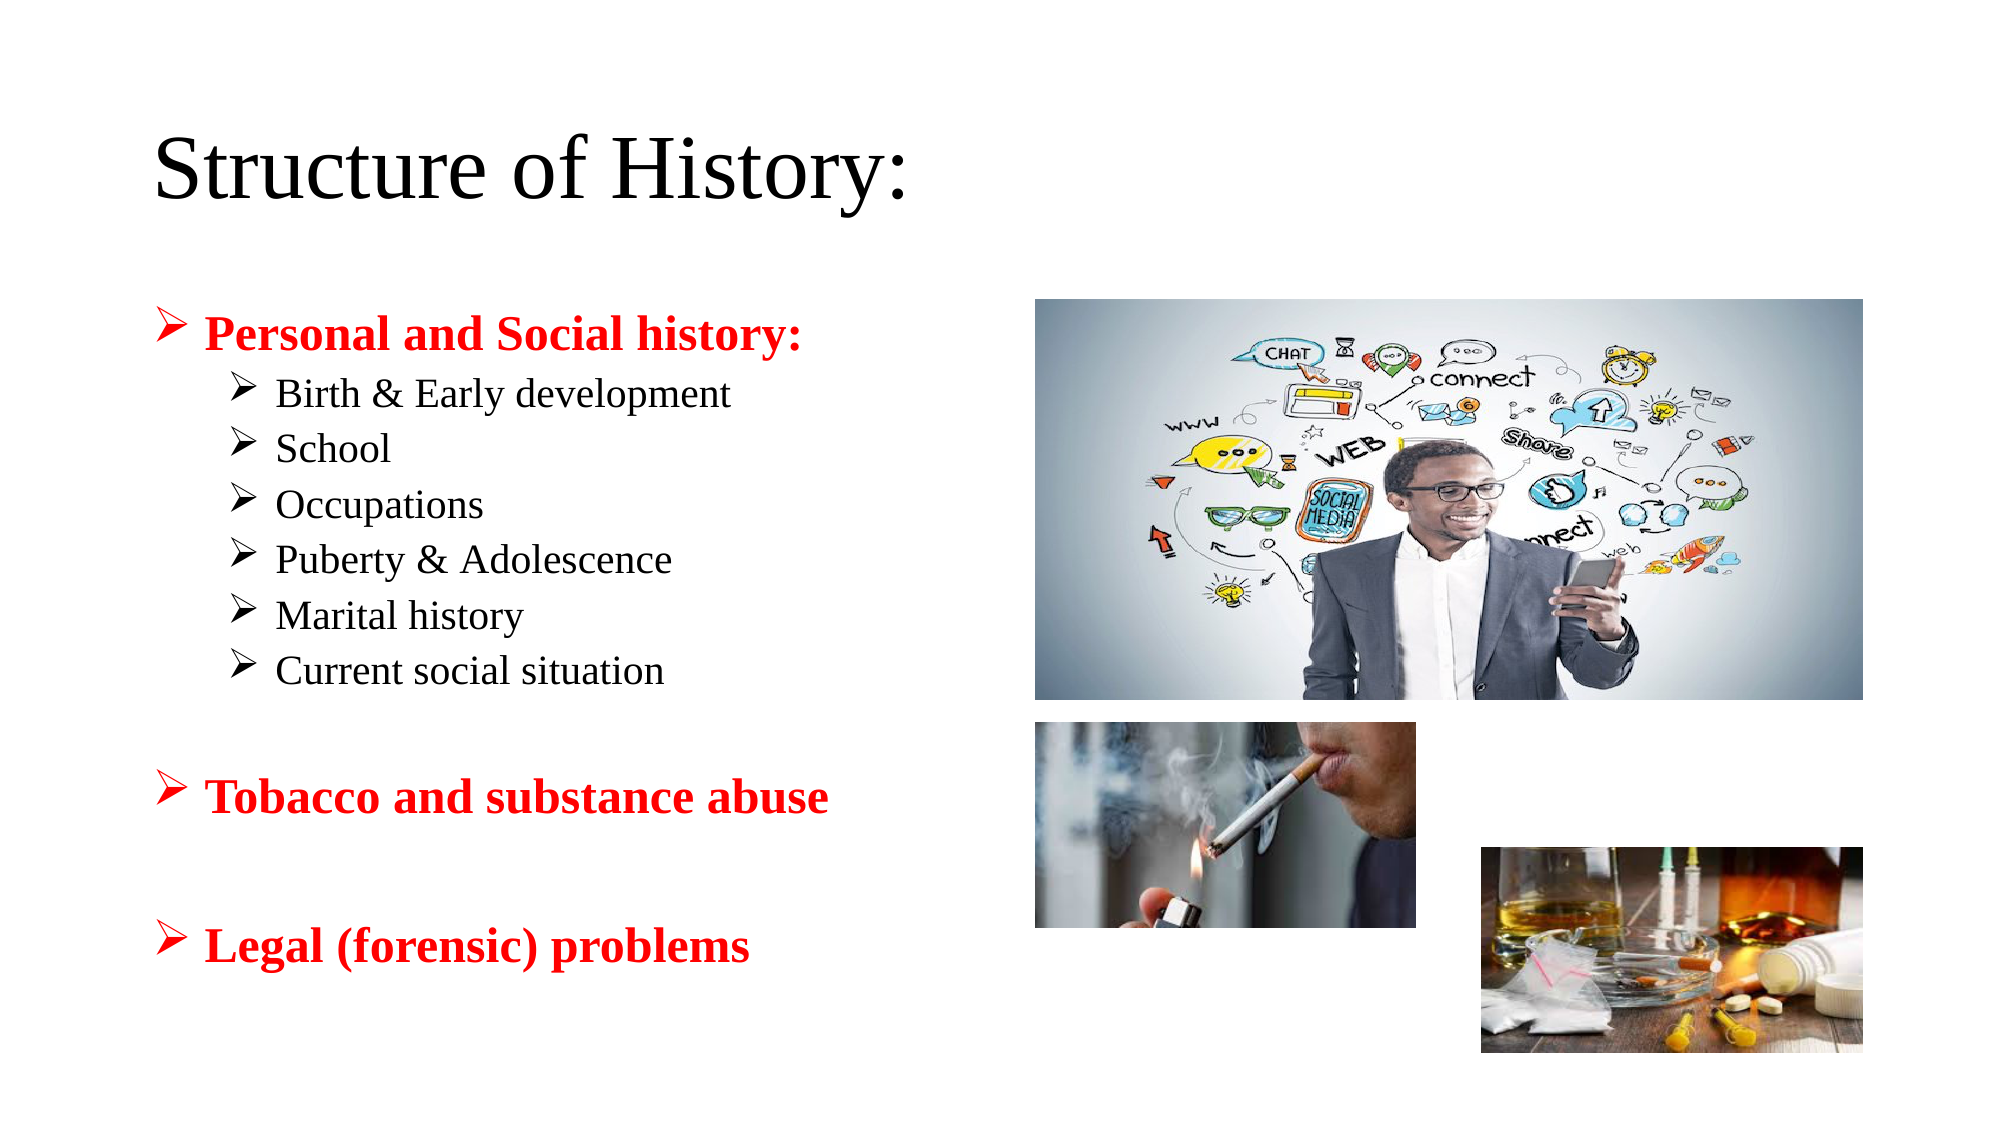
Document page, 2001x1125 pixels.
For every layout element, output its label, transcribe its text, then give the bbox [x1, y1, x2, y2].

picture [1035, 722, 1416, 928]
picture [1035, 299, 1863, 700]
picture [1481, 847, 1863, 1053]
list Personal and Social history: Birth & Early development School Occupations Puberty & Adolescence Marital history Current social situation Tobacco and substance abuse Legal (forensic) problems [137, 299, 988, 1071]
title Structure of History: [137, 59, 1863, 278]
